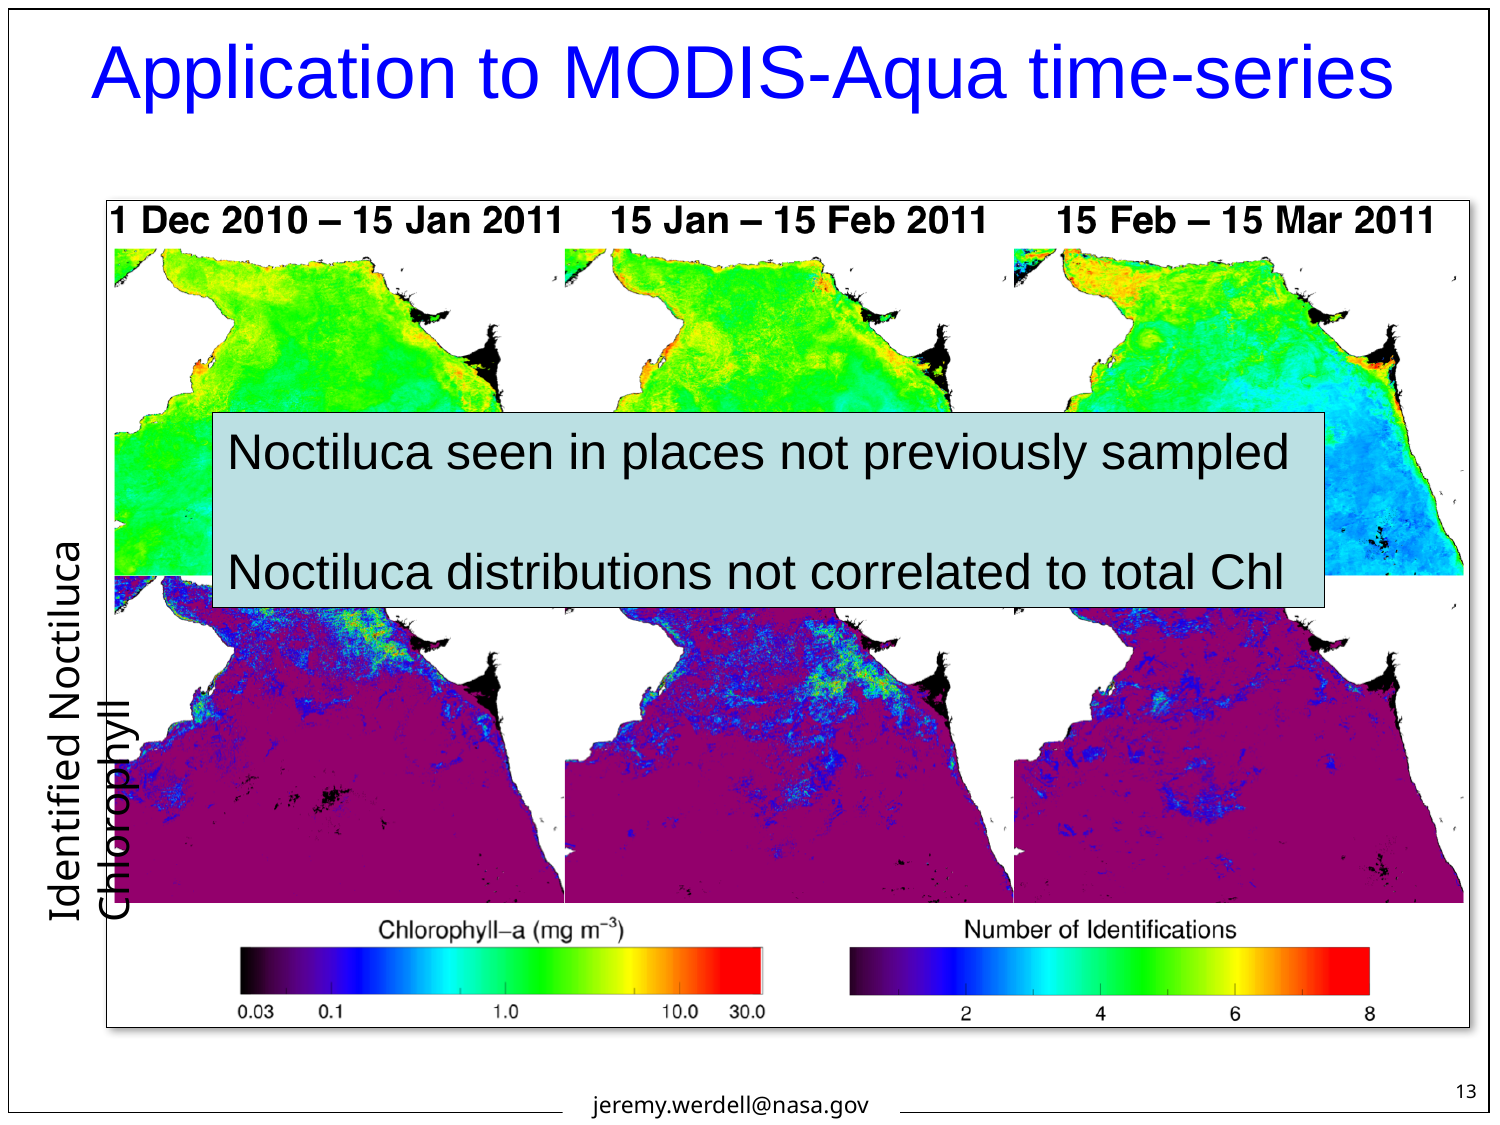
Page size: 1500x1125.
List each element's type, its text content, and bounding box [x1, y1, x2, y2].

picture [106, 199, 1470, 1028]
footer jeremy.werdell@nasa.gov [562, 1082, 901, 1125]
slide_number 13 [1404, 1071, 1493, 1110]
title Application to MODIS-Aqua time-series [62, 24, 1426, 113]
text_box Identified Noctiluca Chlorophyll [30, 262, 101, 938]
